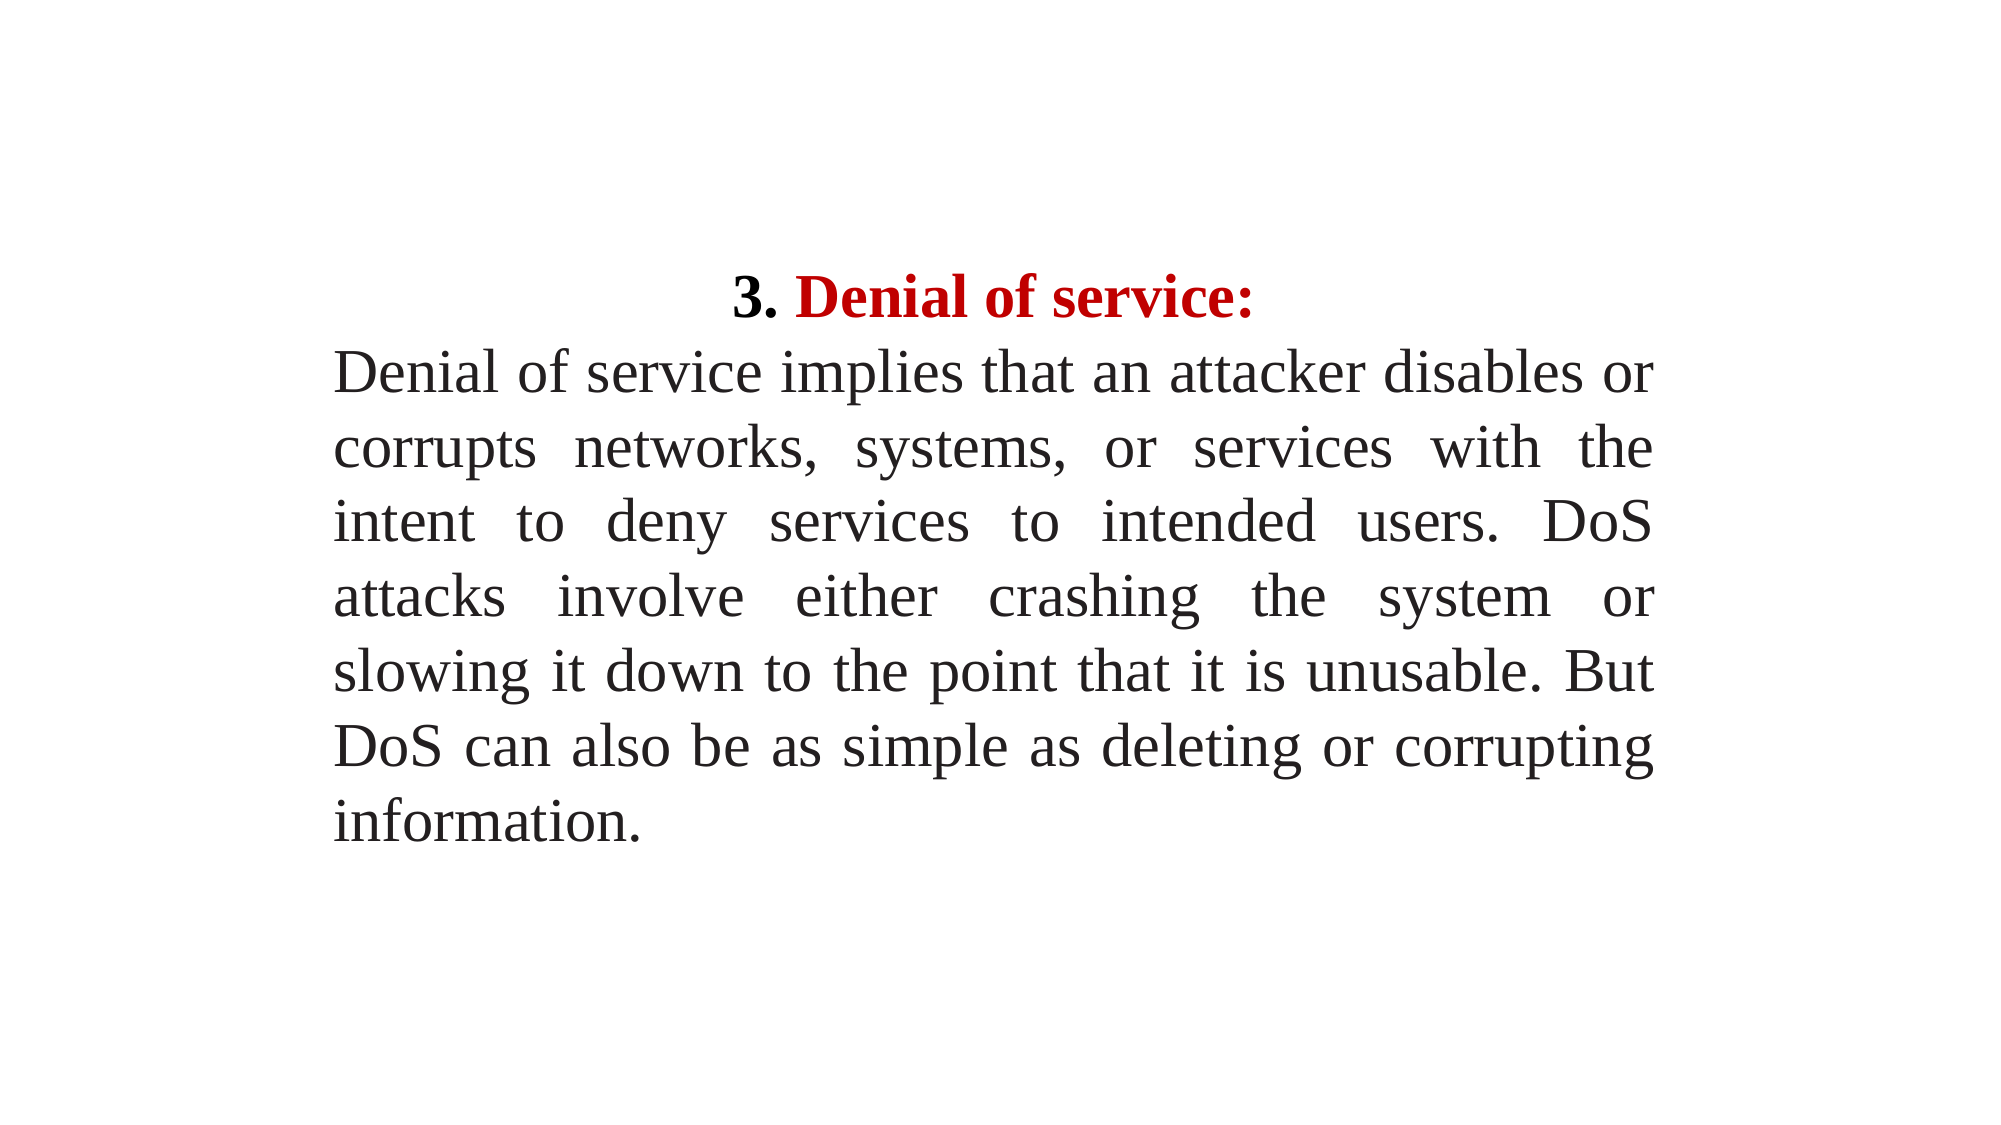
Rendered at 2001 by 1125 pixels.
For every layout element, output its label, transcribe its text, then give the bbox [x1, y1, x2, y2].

text_box 3. Denial of service: Denial of service implies that an attacker disables or corrupts networks, systems, or services with the intent to deny services to intended users. DoS attacks involve either crashing the system or slowing it down to the point that it is unusable. But DoS can also be as simple as deleting or corrupting information. [318, 247, 1671, 862]
